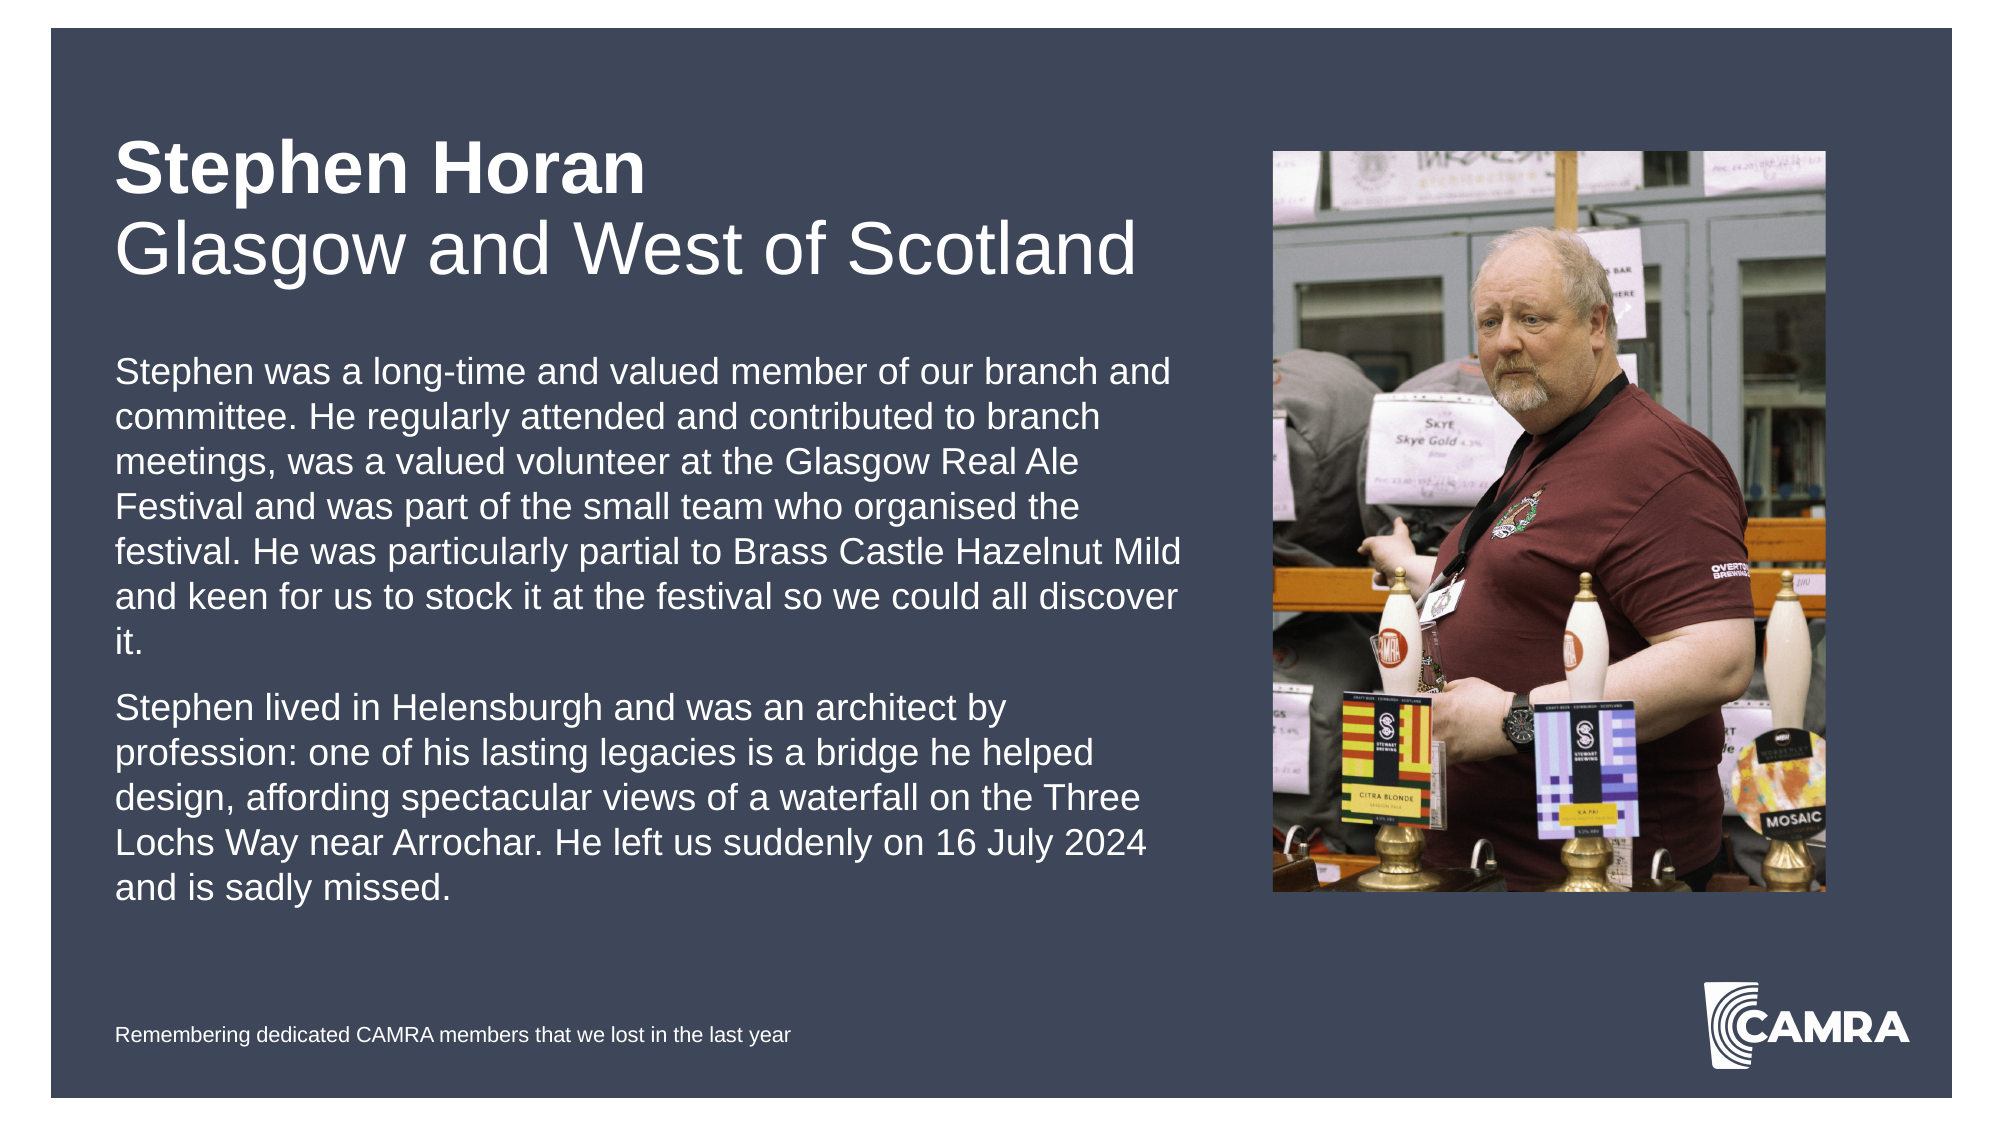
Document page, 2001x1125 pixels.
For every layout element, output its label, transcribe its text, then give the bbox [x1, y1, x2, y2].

picture [51, 28, 1952, 1098]
slide_number Remembering dedicated CAMRA members that we lost in the last year [99, 1003, 1463, 1064]
title Stephen Horan Glasgow and West of Scotland [99, 121, 1910, 339]
list Stephen was a long-time and valued member of our branch and committee. He regularly attended and contributed to branch meetings, was a valued volunteer at the Glasgow Real Ale Festival and was part of the small team who organised the festival. He was particularly partial to Brass Castle Hazelnut Mild and keen for us to stock it at the festival so we could all discover it. Stephen lived in Helensburgh and was an architect by profession: one of his lasting legacies is a bridge he helped design, affording spectacular views of a waterfall on the Three Lochs Way near Arrochar. He left us suddenly on 16 July 2024 and is sadly missed. [99, 340, 1216, 962]
